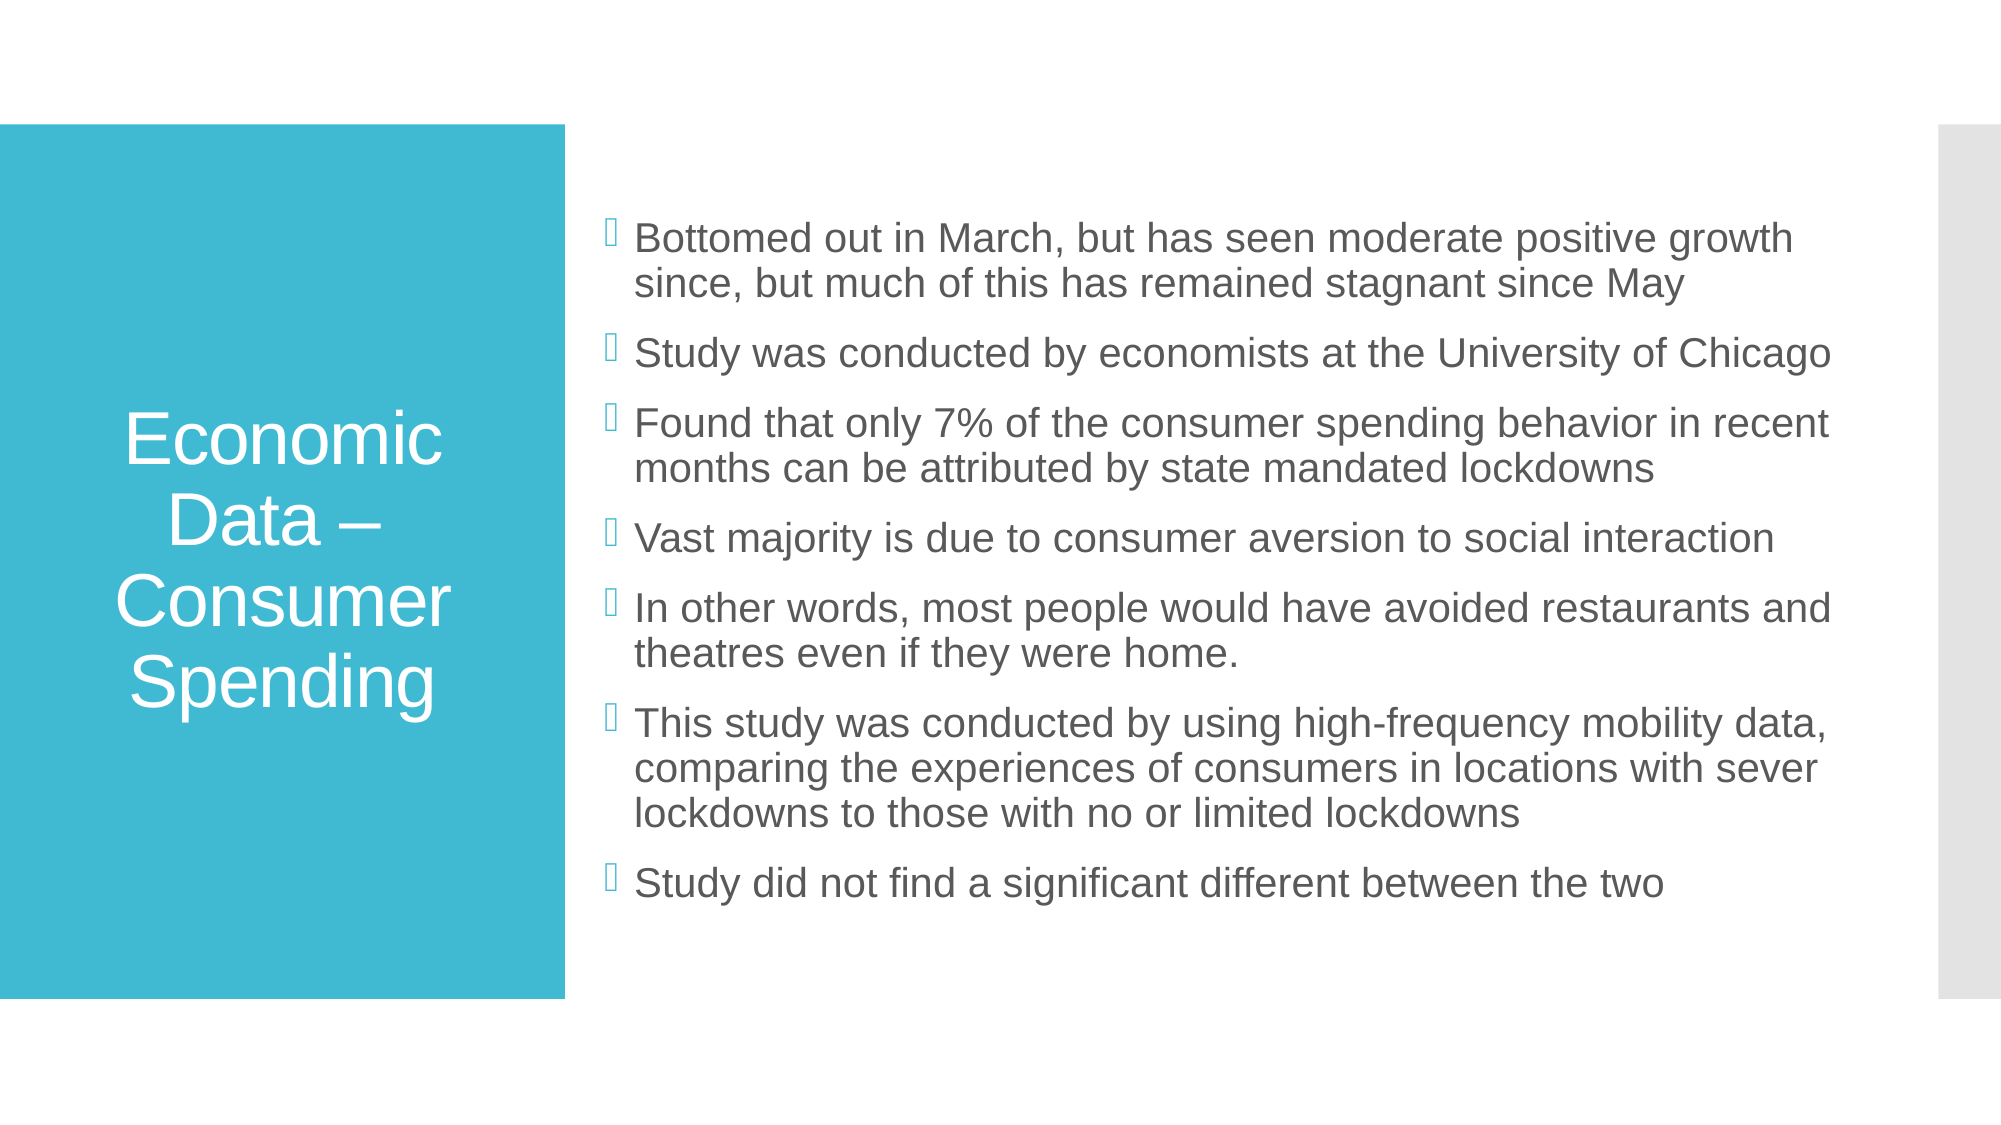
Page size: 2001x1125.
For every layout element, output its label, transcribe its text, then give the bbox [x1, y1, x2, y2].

list Bottomed out in March, but has seen moderate positive growth since, but much of this has remained stagnant since May Study was conducted by economists at the University of Chicago Found that only 7% of the consumer spending behavior in recent months can be attributed by state mandated lockdowns Vast majority is due to consumer aversion to social interaction In other words, most people would have avoided restaurants and theatres even if they were home. This study was conducted by using high-frequency mobility data, comparing the experiences of consumers in locations with sever lockdowns to those with no or limited lockdowns Study did not find a significant different between the two [589, 141, 1924, 982]
title Economic Data – Consumer Spending [41, 184, 525, 940]
